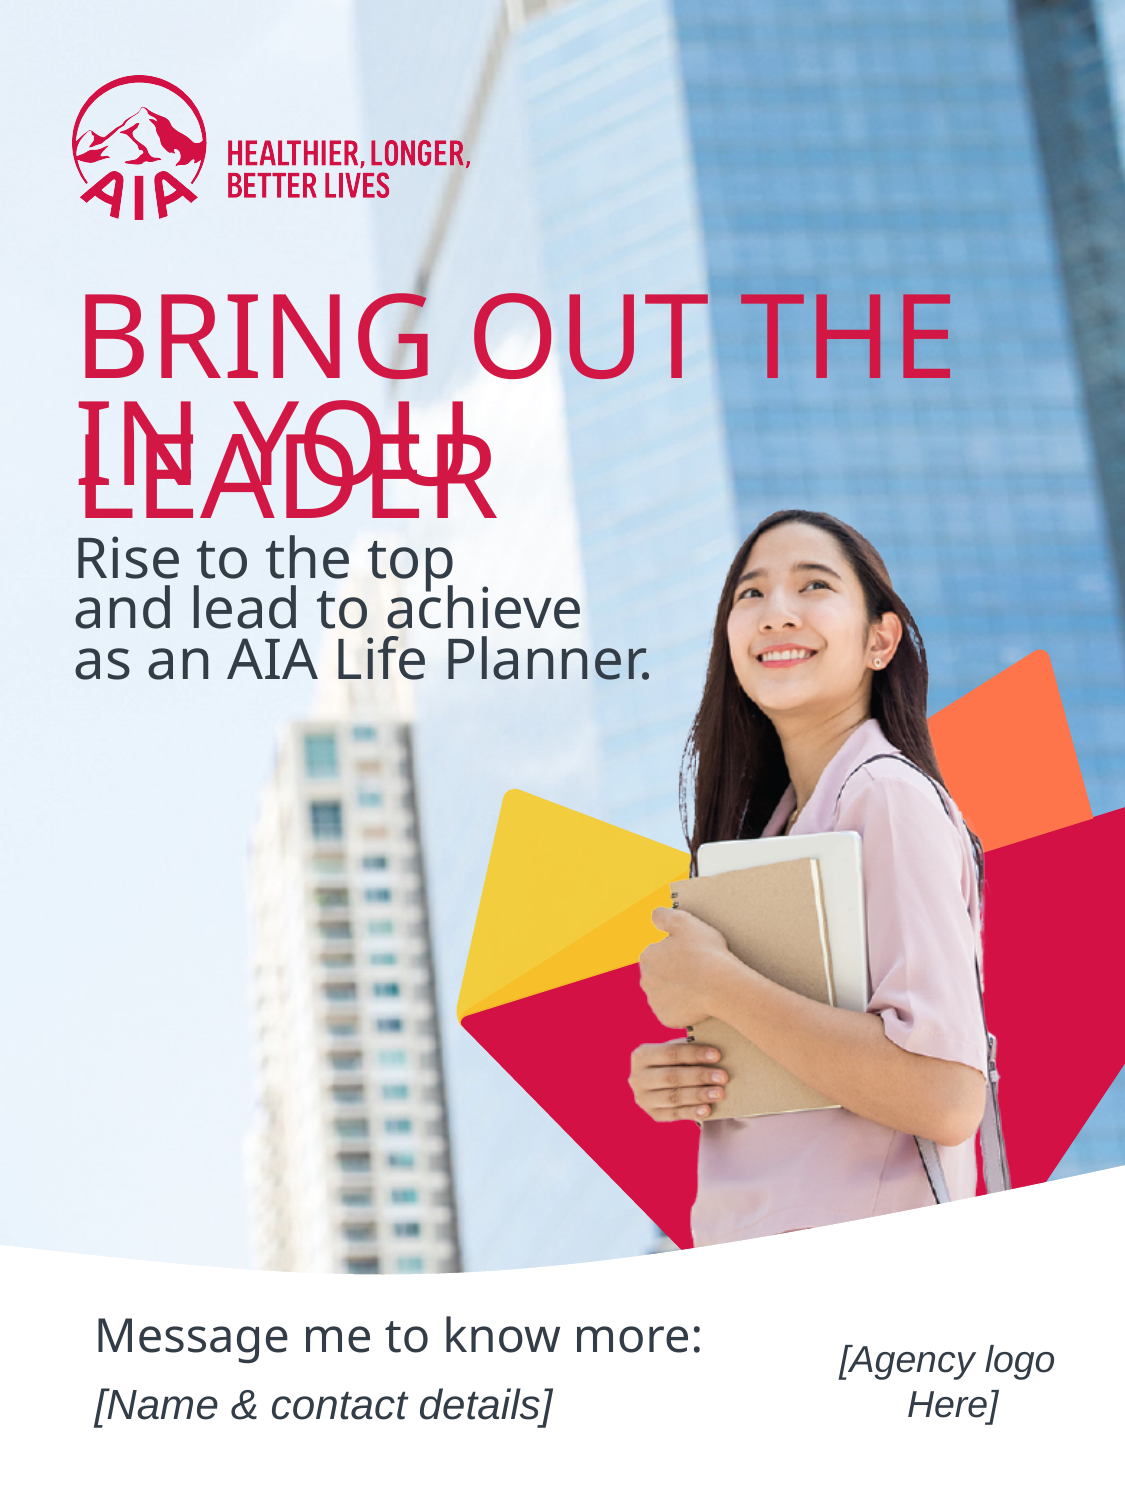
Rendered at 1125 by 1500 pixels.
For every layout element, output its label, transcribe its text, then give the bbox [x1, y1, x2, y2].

text_box [Agency logo Here] [811, 1327, 1094, 1433]
picture [0, 0, 1125, 1274]
text_box [Name & contact details] [79, 1369, 811, 1435]
